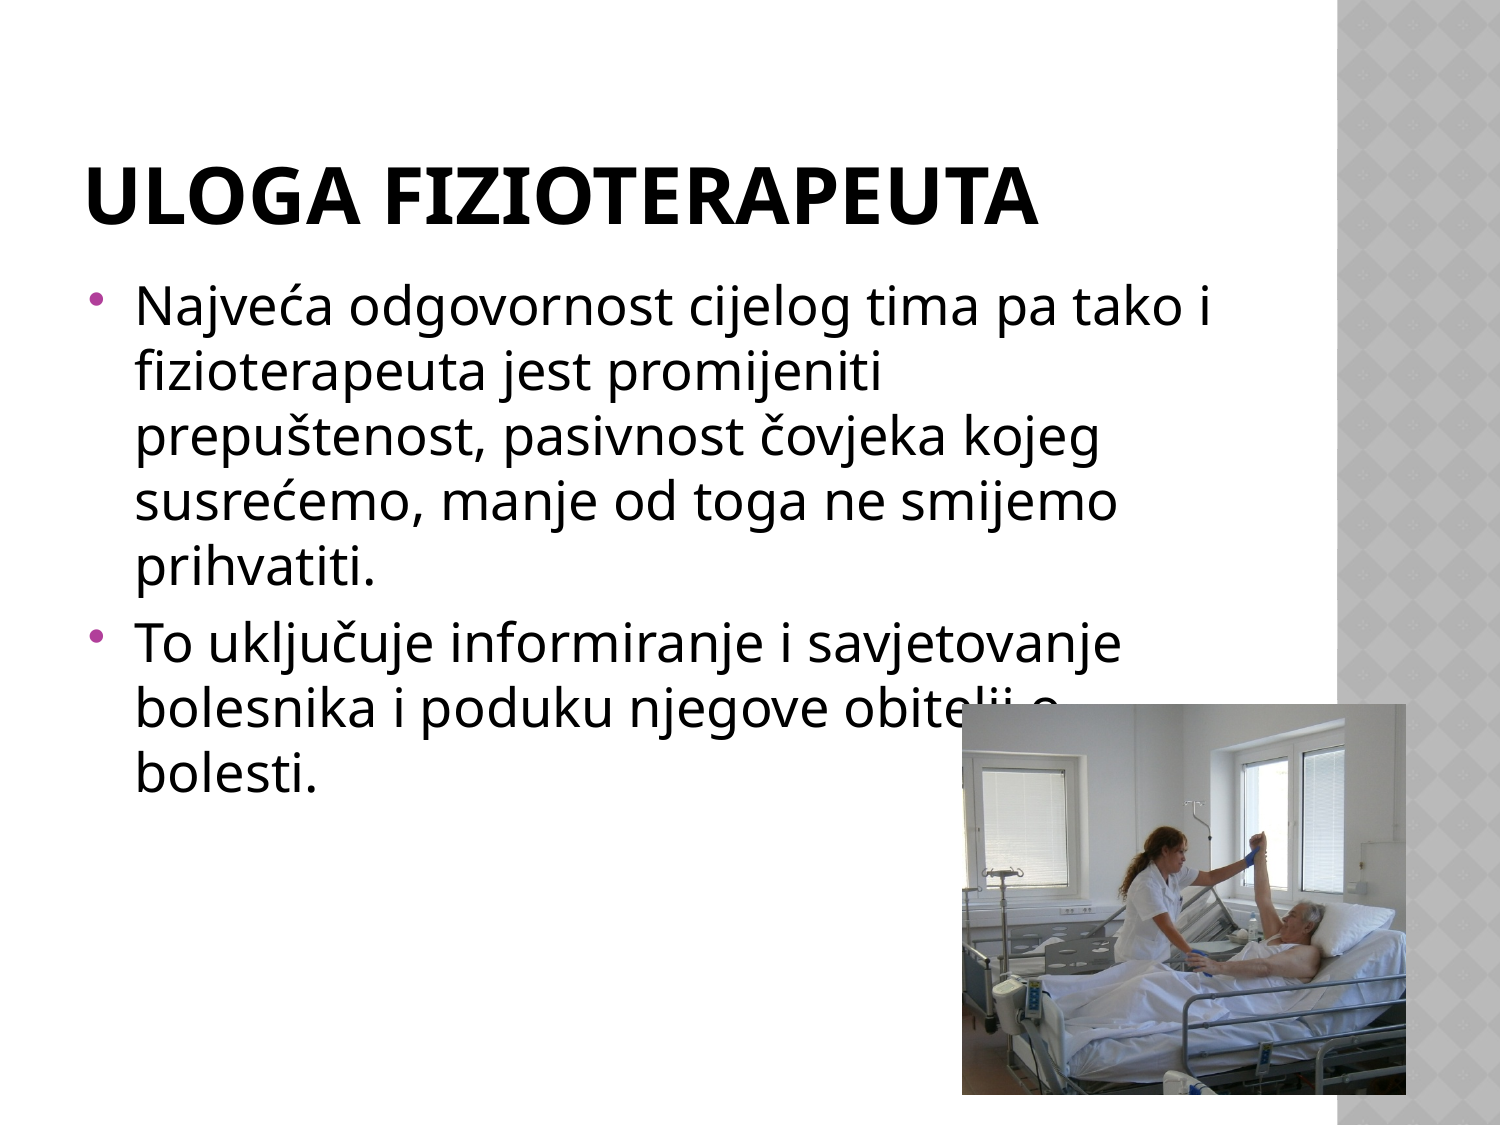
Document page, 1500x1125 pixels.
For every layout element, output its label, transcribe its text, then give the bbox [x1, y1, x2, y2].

picture [962, 703, 1406, 1096]
title ULOGA FIZIOTERAPEUTA [75, 52, 1263, 240]
list Najveća odgovornost cijelog tima pa tako i fizioterapeuta jest promijeniti prepuštenost, pasivnost čovjeka kojeg susrećemo, manje od toga ne smijemo prihvatiti. To uključuje informiranje i savjetovanje bolesnika i poduku njegove obitelji o bolesti. [75, 264, 1263, 1059]
